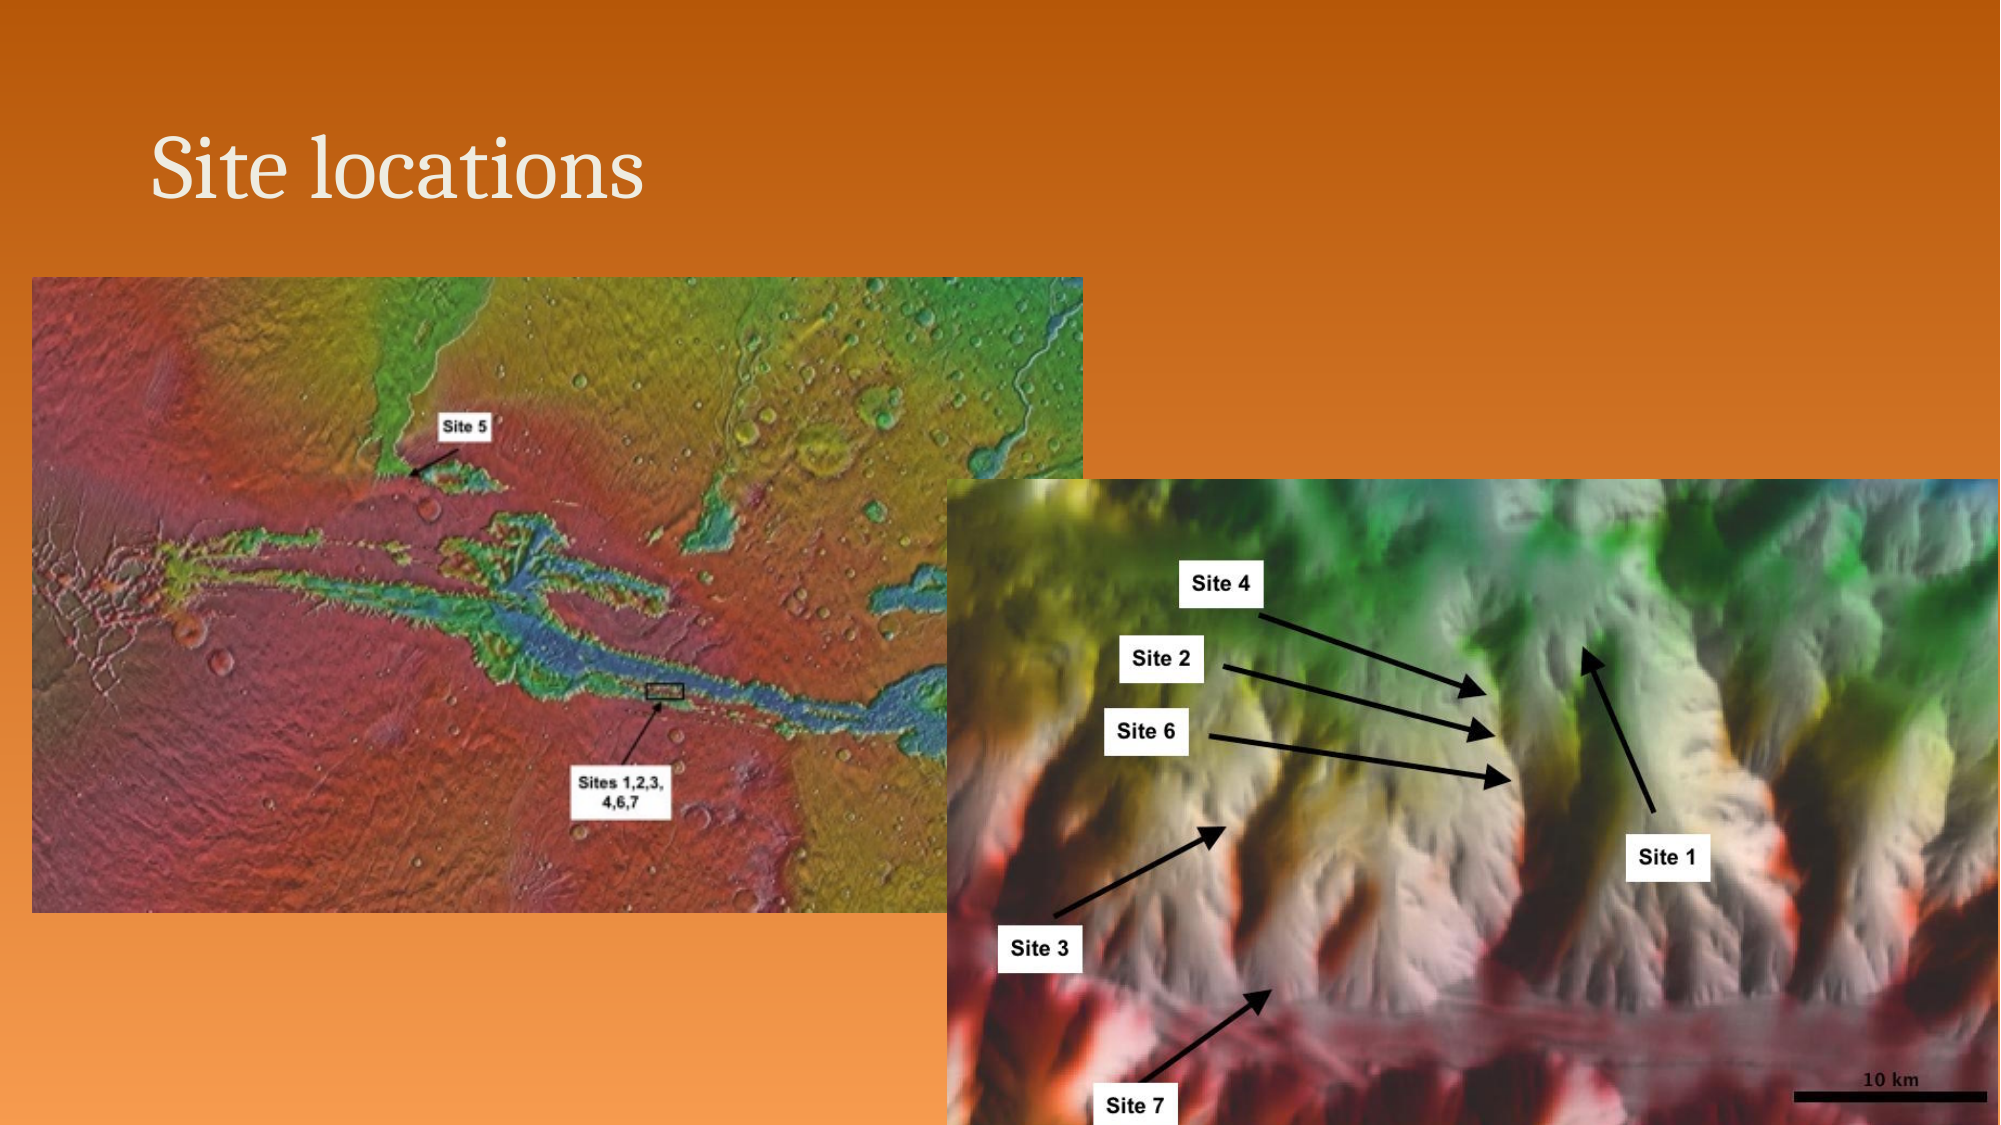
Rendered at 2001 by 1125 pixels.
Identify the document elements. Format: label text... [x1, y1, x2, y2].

picture [947, 479, 1998, 1125]
title Site locations [137, 59, 1863, 278]
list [32, 276, 1083, 913]
